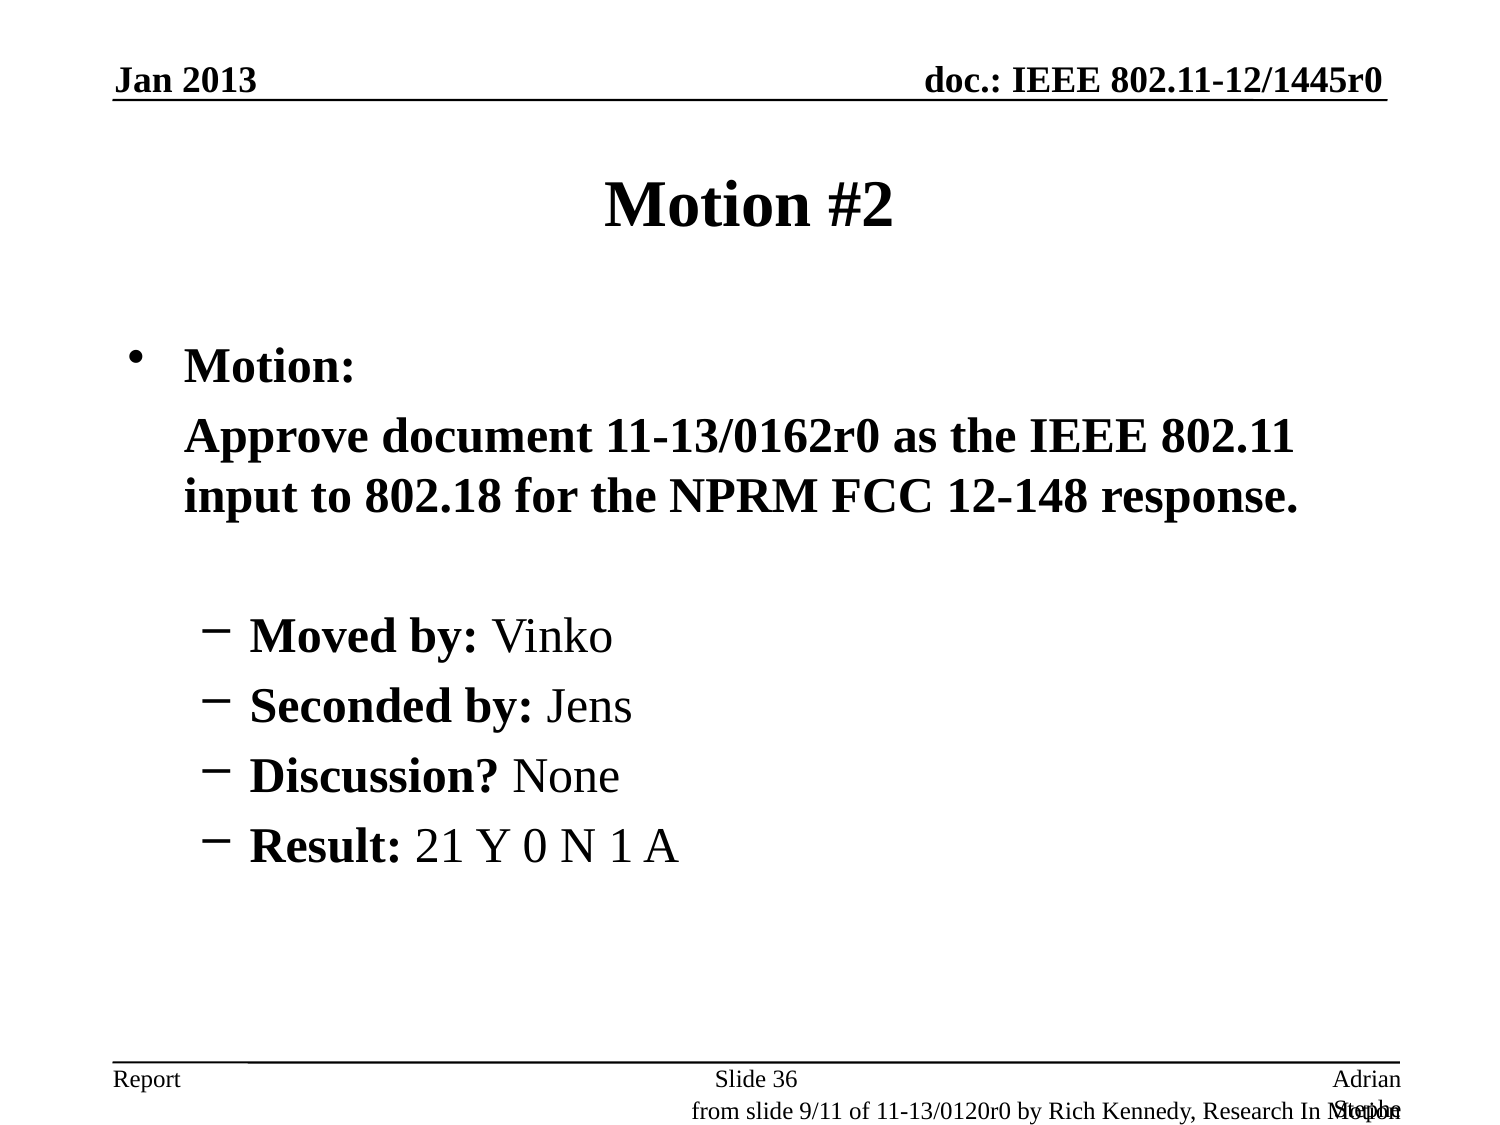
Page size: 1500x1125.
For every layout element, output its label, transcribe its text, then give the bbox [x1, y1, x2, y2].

text_box from slide 9/11 of 11-13/0120r0 by Rich Kennedy, Research In Motion [343, 1087, 1417, 1125]
title Motion #2 [112, 112, 1388, 288]
slide_number Slide 36 [712, 1061, 800, 1087]
footer Adrian Stephens, Intel Corporation [1324, 1061, 1402, 1087]
list Motion: Approve document 11-13/0162r0 as the IEEE 802.11 input to 802.18 for the NPRM FCC 12-148 response. Moved by: Vinko Seconded by: Jens Discussion? None Result: 21 Y 0 N 1 A [112, 324, 1388, 1000]
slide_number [114, 54, 374, 101]
